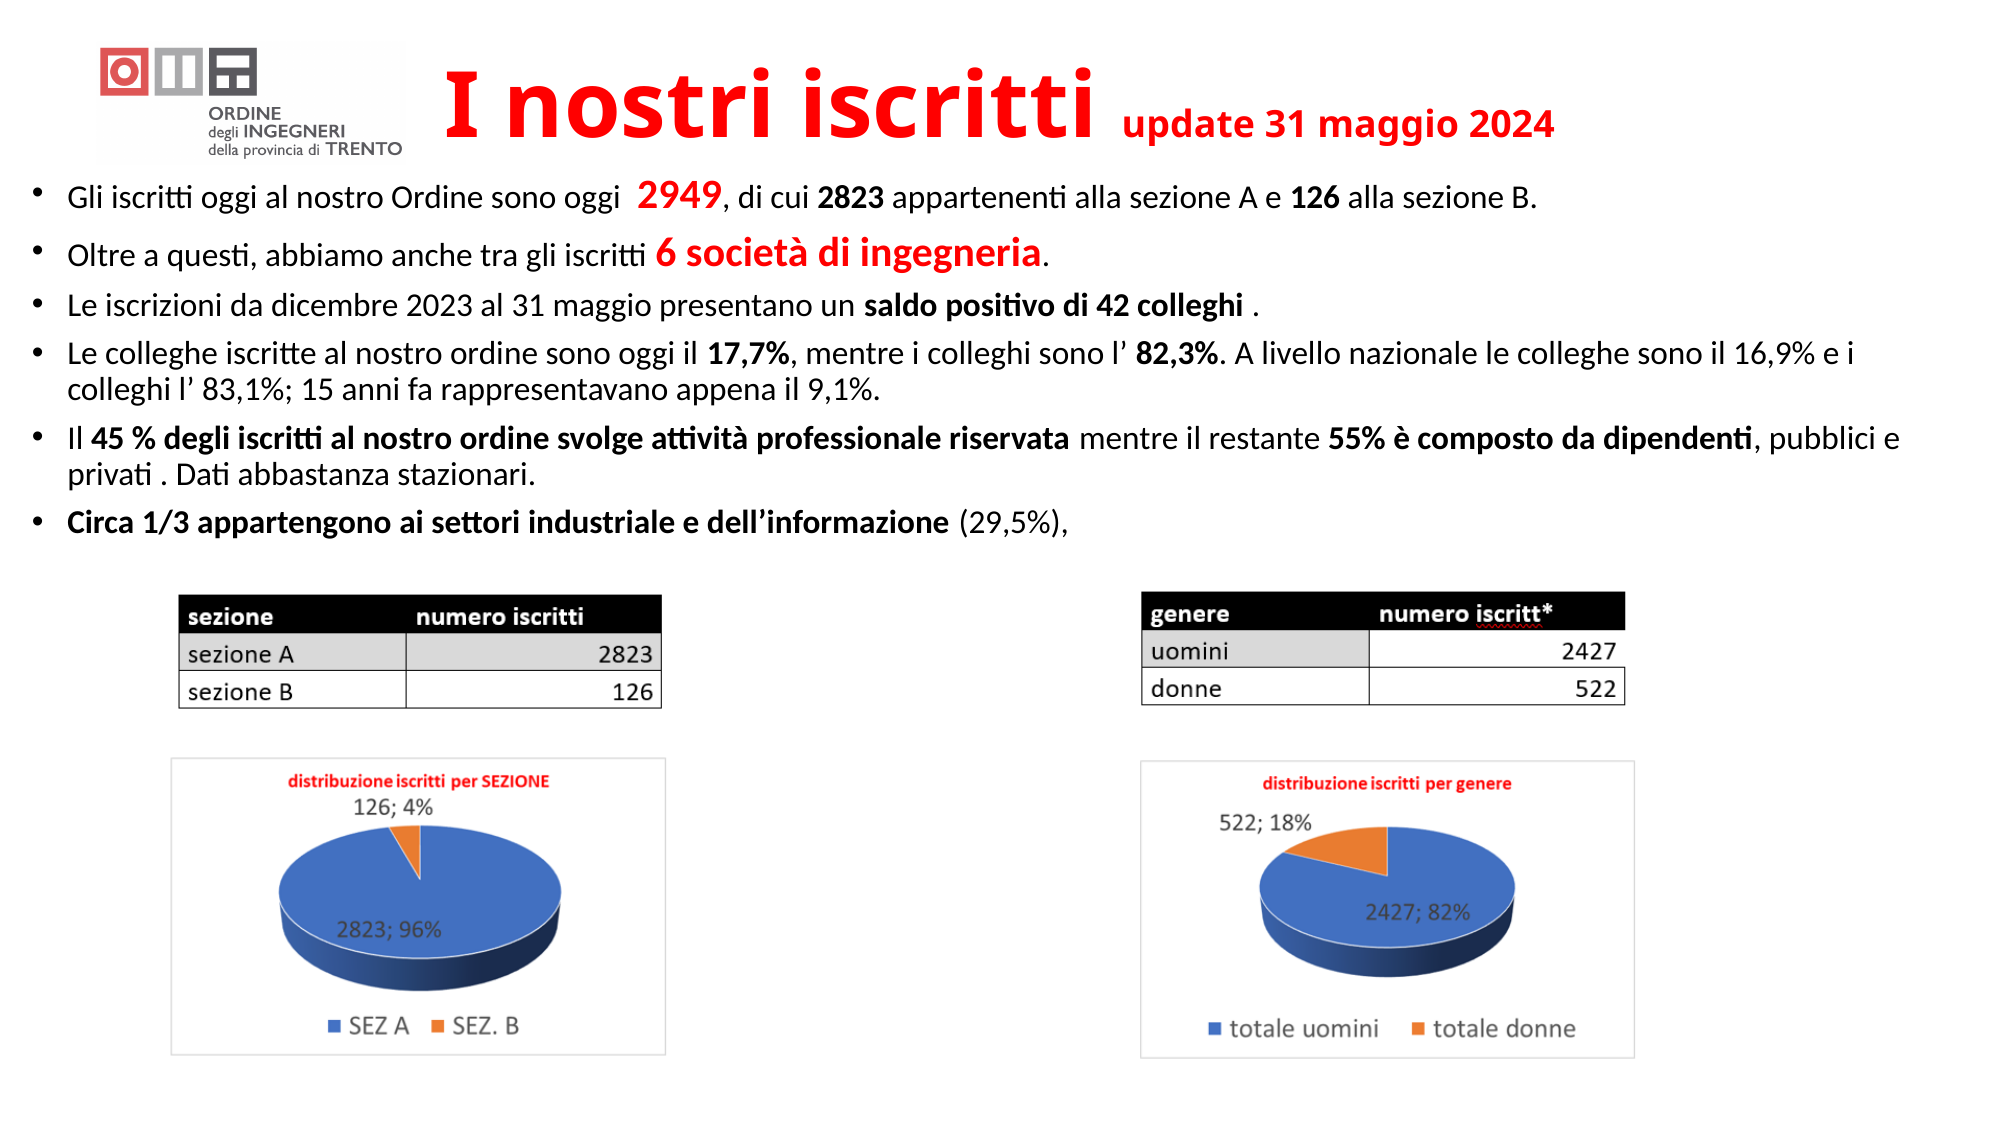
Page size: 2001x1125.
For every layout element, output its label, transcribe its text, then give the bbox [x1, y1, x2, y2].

list Gli iscritti oggi al nostro Ordine sono oggi 2949, di cui 2823 appartenenti alla sezione A e 126 alla sezione B. Oltre a questi, abbiamo anche tra gli iscritti 6 società di ingegneria. Le iscrizioni da dicembre 2023 al 31 maggio presentano un saldo positivo di 42 colleghi . Le colleghe iscritte al nostro ordine sono oggi il 17,7%, mentre i colleghi sono l’ 82,3%. A livello nazionale le colleghe sono il 16,9% e i colleghi l’ 83,1%; 15 anni fa rappresentavano appena il 9,1%. Il 45 % degli iscritti al nostro ordine svolge attività professionale riservata mentre il restante 55% è composto da dipendenti, pubblici e privati . Dati abbastanza stazionari. Circa 1/3 appartengono ai settori industriale e dell’informazione (29,5%), [16, 165, 1957, 879]
picture [156, 745, 711, 1066]
title I nostri iscritti update 31 maggio 2024 [137, 0, 1863, 165]
picture [1108, 563, 1734, 1066]
picture [164, 580, 699, 730]
picture [96, 41, 406, 166]
